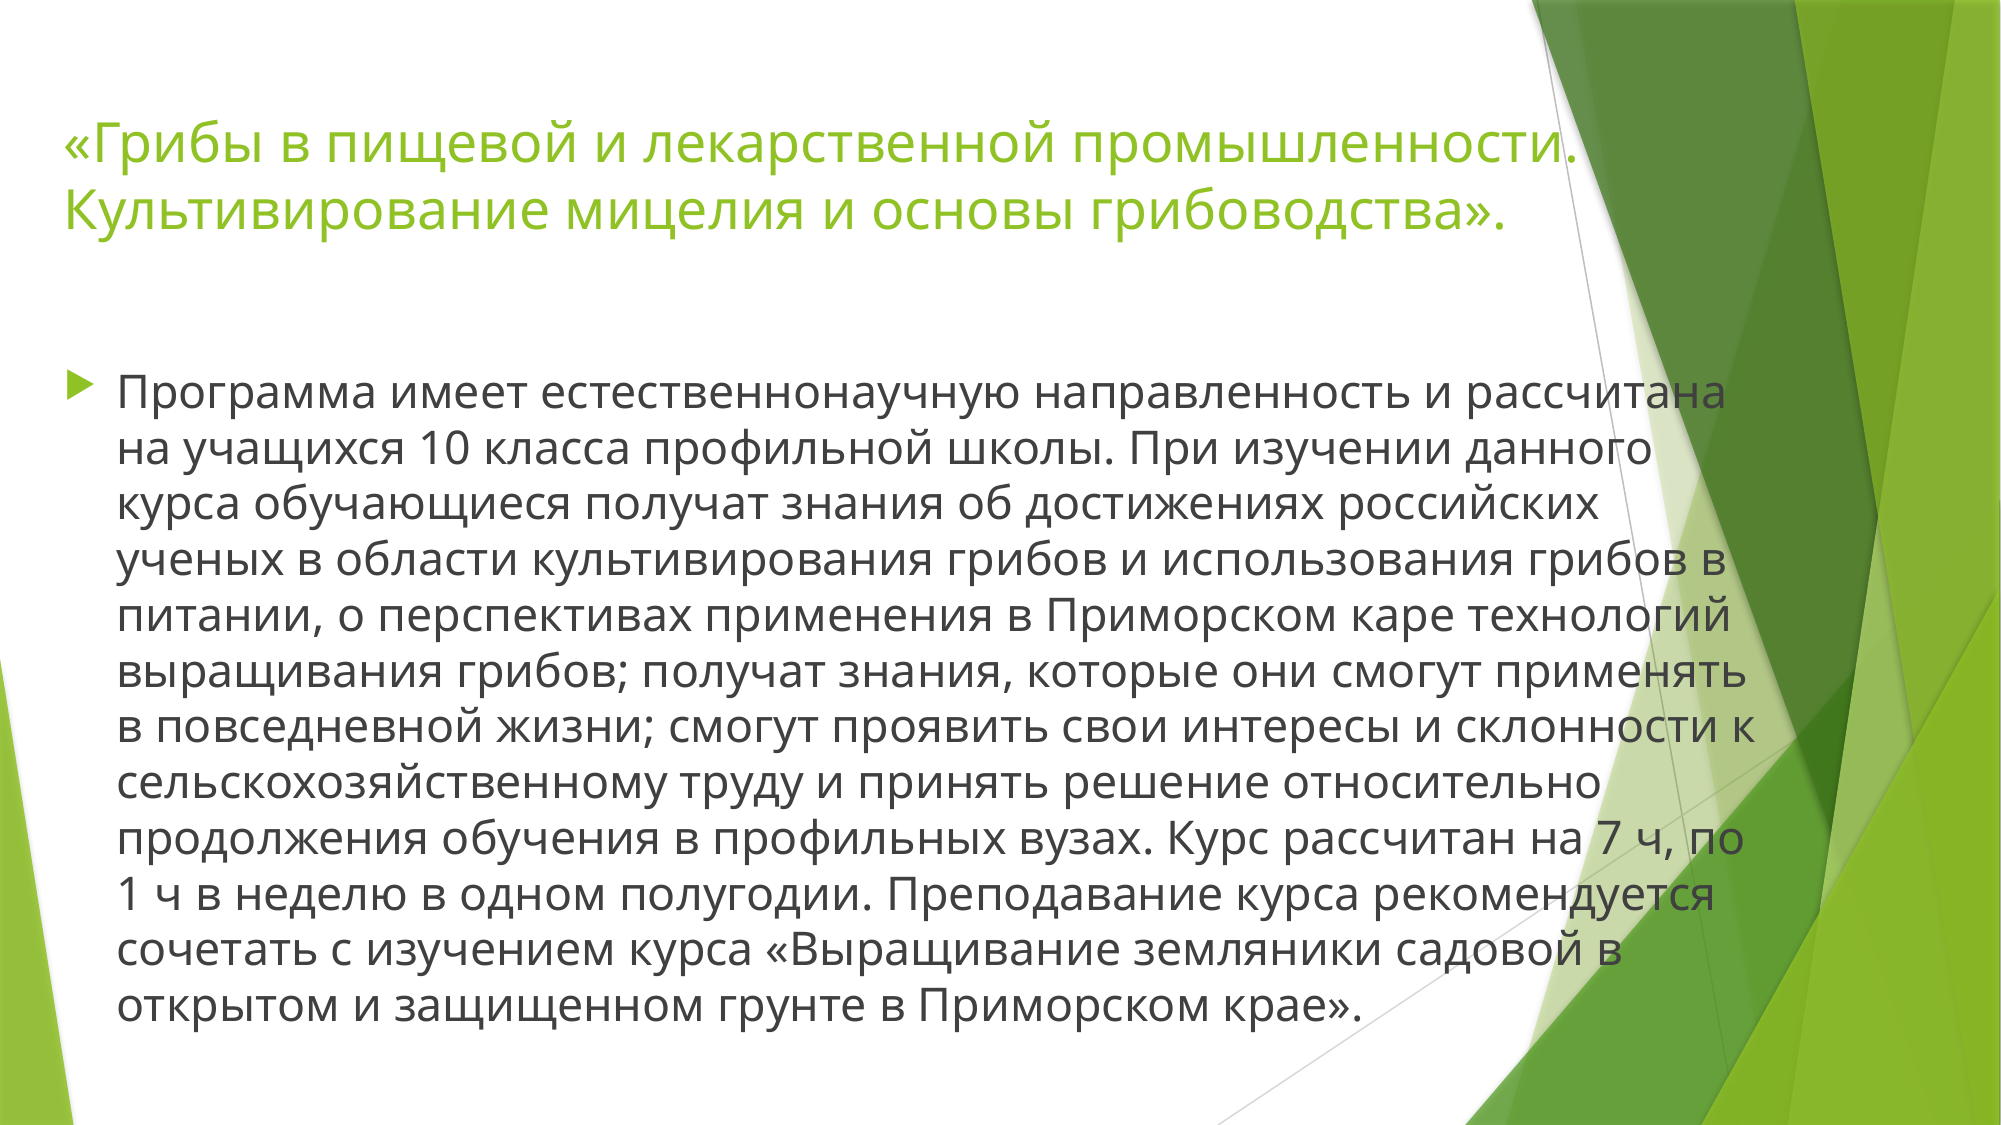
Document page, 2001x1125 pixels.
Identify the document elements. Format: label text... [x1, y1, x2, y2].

title «Грибы в пищевой и лекарственной промышленности. Культивирование мицелия и основы грибоводства». [48, 99, 1885, 317]
list Программа имеет естественнонаучную направленность и рассчитана на учащихся 10 класса профильной школы. При изучении данного курса обучающиеся получат знания об достижениях российских ученых в области культивирования грибов и использования грибов в питании, о перспективах применения в Приморском каре технологий выращивания грибов; получат знания, которые они смогут применять в повседневной жизни; смогут проявить свои интересы и склонности к сельскохозяйственному труду и принять решение относительно продолжения обучения в профильных вузах. Курс рассчитан на 7 ч, по 1 ч в неделю в одном полугодии. Преподавание курса рекомендуется сочетать с изучением курса «Выращивание земляники садовой в открытом и защищенном грунте в Приморском крае». [48, 354, 1784, 1086]
